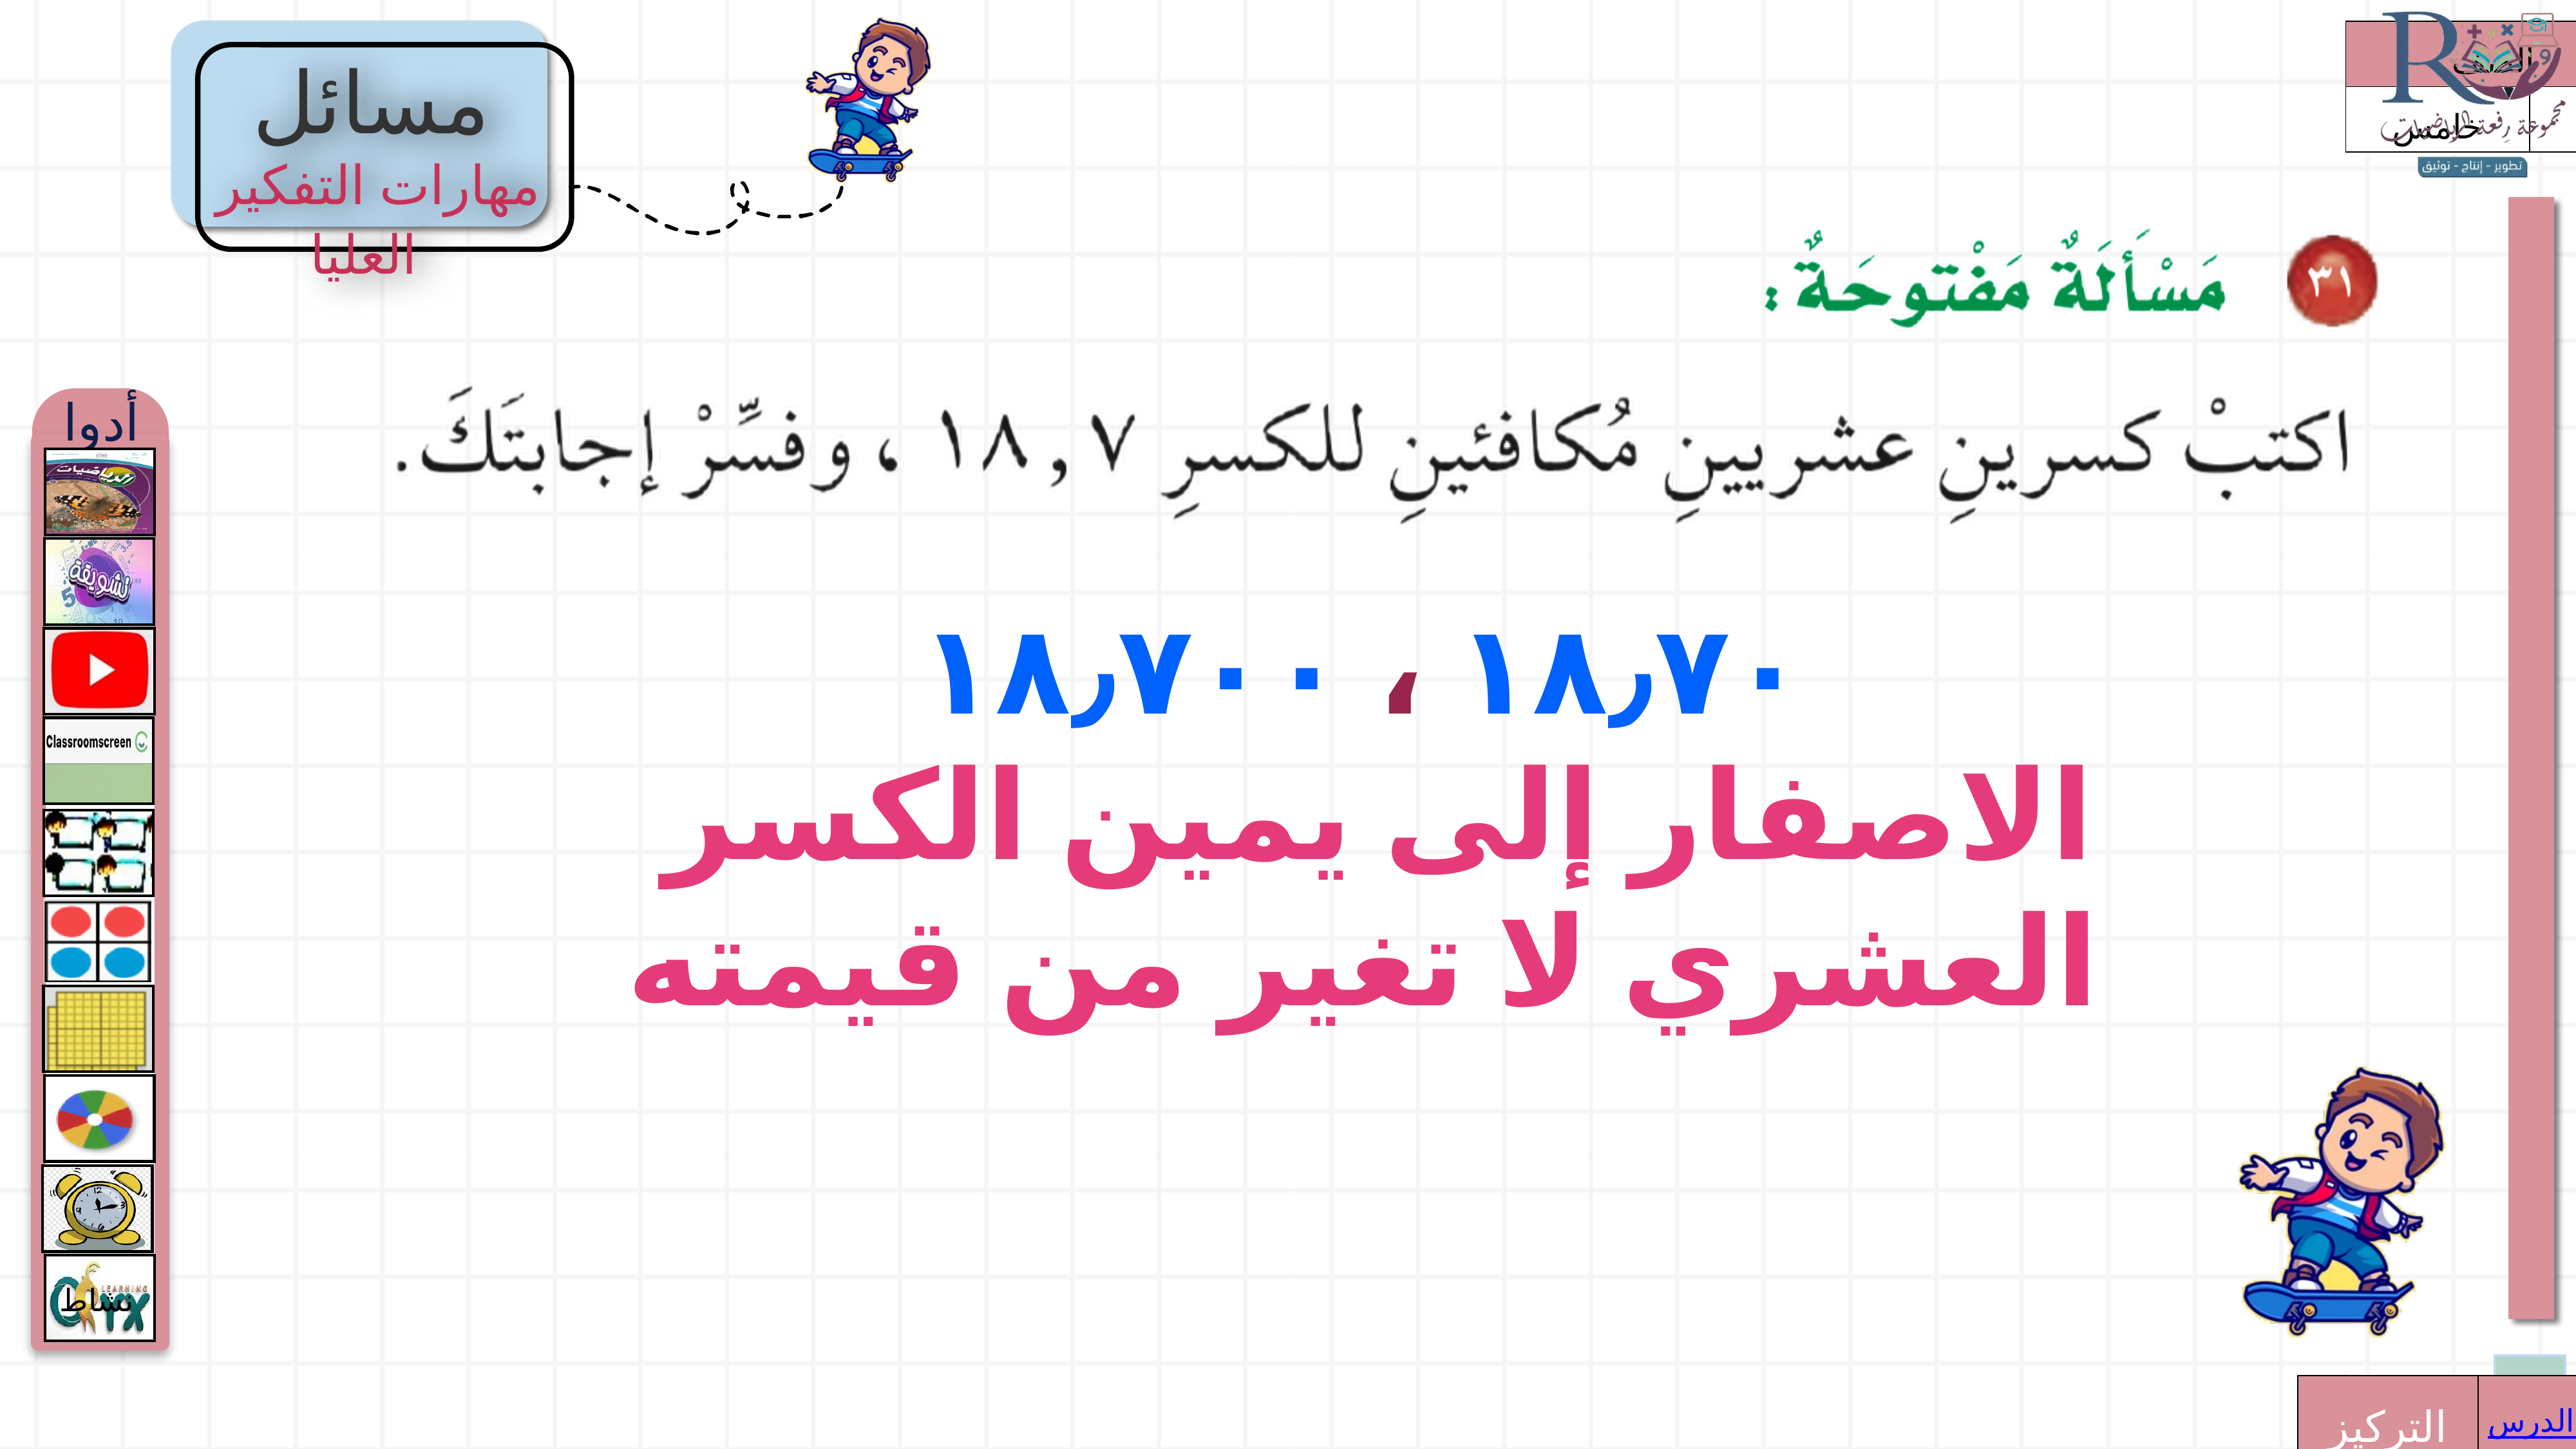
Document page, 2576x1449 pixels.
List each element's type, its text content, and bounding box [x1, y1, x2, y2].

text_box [364, 185, 2394, 542]
table_header فكرة الدرس [2479, 1376, 2576, 1449]
picture [2161, 1041, 2576, 1375]
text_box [0, 376, 194, 1343]
text_box ١٨٫٧٠ ، ١٨٫٧٠٠ الاصفار إلى يمين الكسر العشري لا تغير من قيمته [481, 572, 2277, 1070]
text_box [153, 2, 954, 250]
picture [2372, 0, 2576, 185]
table_header التركيز [2298, 1376, 2477, 1449]
